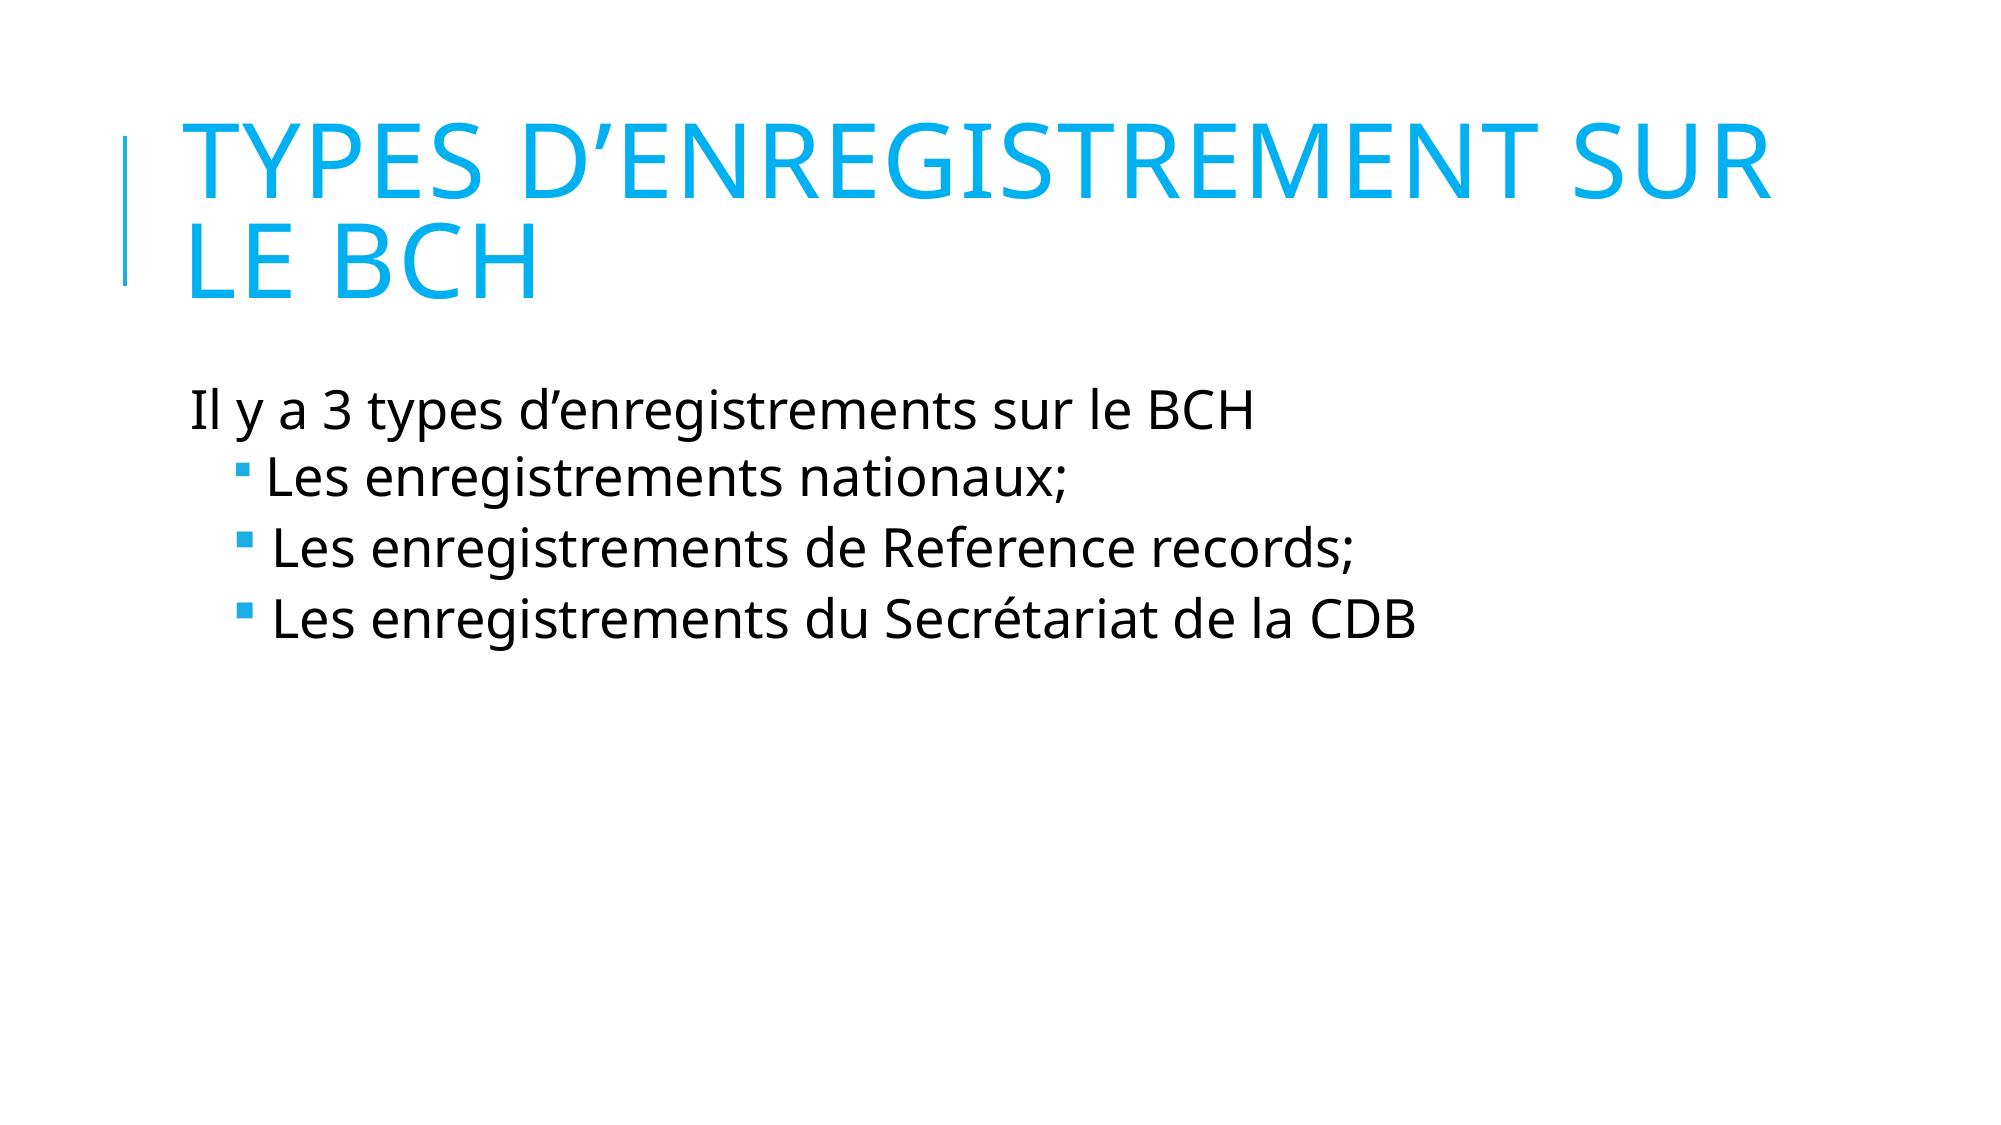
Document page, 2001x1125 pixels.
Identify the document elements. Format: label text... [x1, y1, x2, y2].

list Il y a 3 types d’enregistrements sur le BCH Les enregistrements nationaux; Les enregistrements de Reference records; Les enregistrements du Secrétariat de la CDB [168, 375, 1938, 1035]
title TypeS D’ENREGISTREMENT SUR Le bch [168, 96, 1938, 342]
